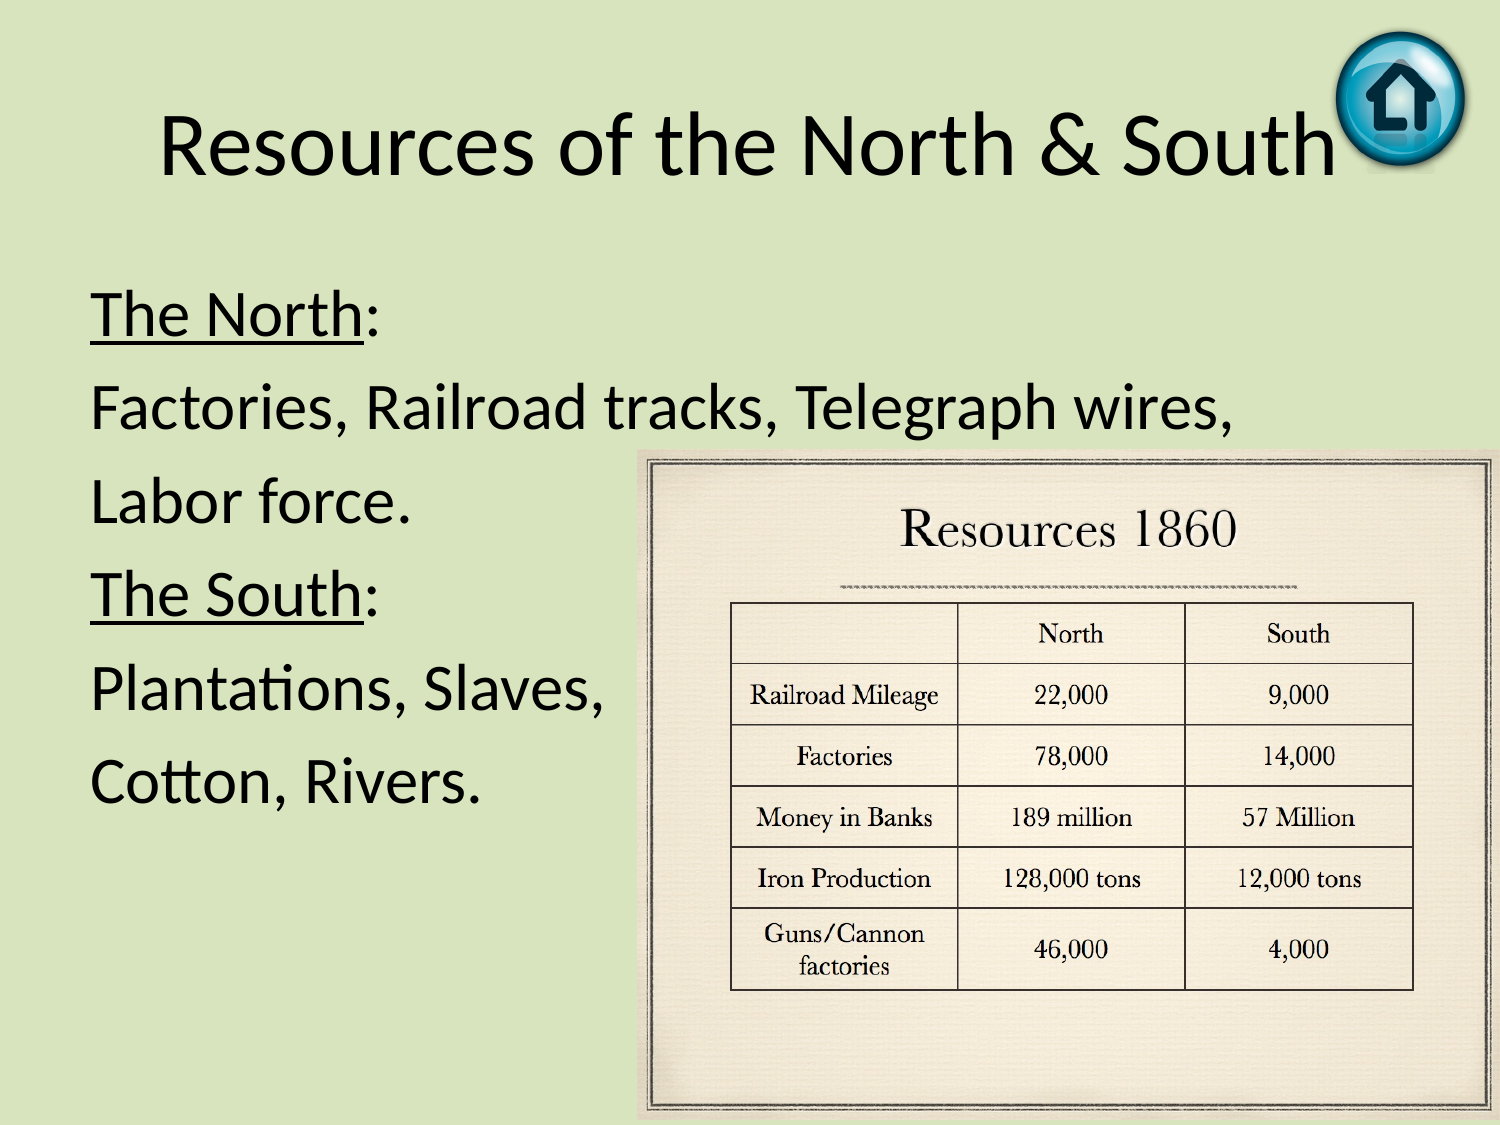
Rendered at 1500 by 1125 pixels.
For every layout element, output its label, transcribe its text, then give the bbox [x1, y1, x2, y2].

picture [1324, 24, 1476, 175]
list The North: Factories, Railroad tracks, Telegraph wires, Labor force. The South: Plantations, Slaves, Cotton, Rivers. [75, 262, 1413, 1005]
title Resources of the North & South [75, 45, 1425, 233]
picture [637, 449, 1500, 1121]
